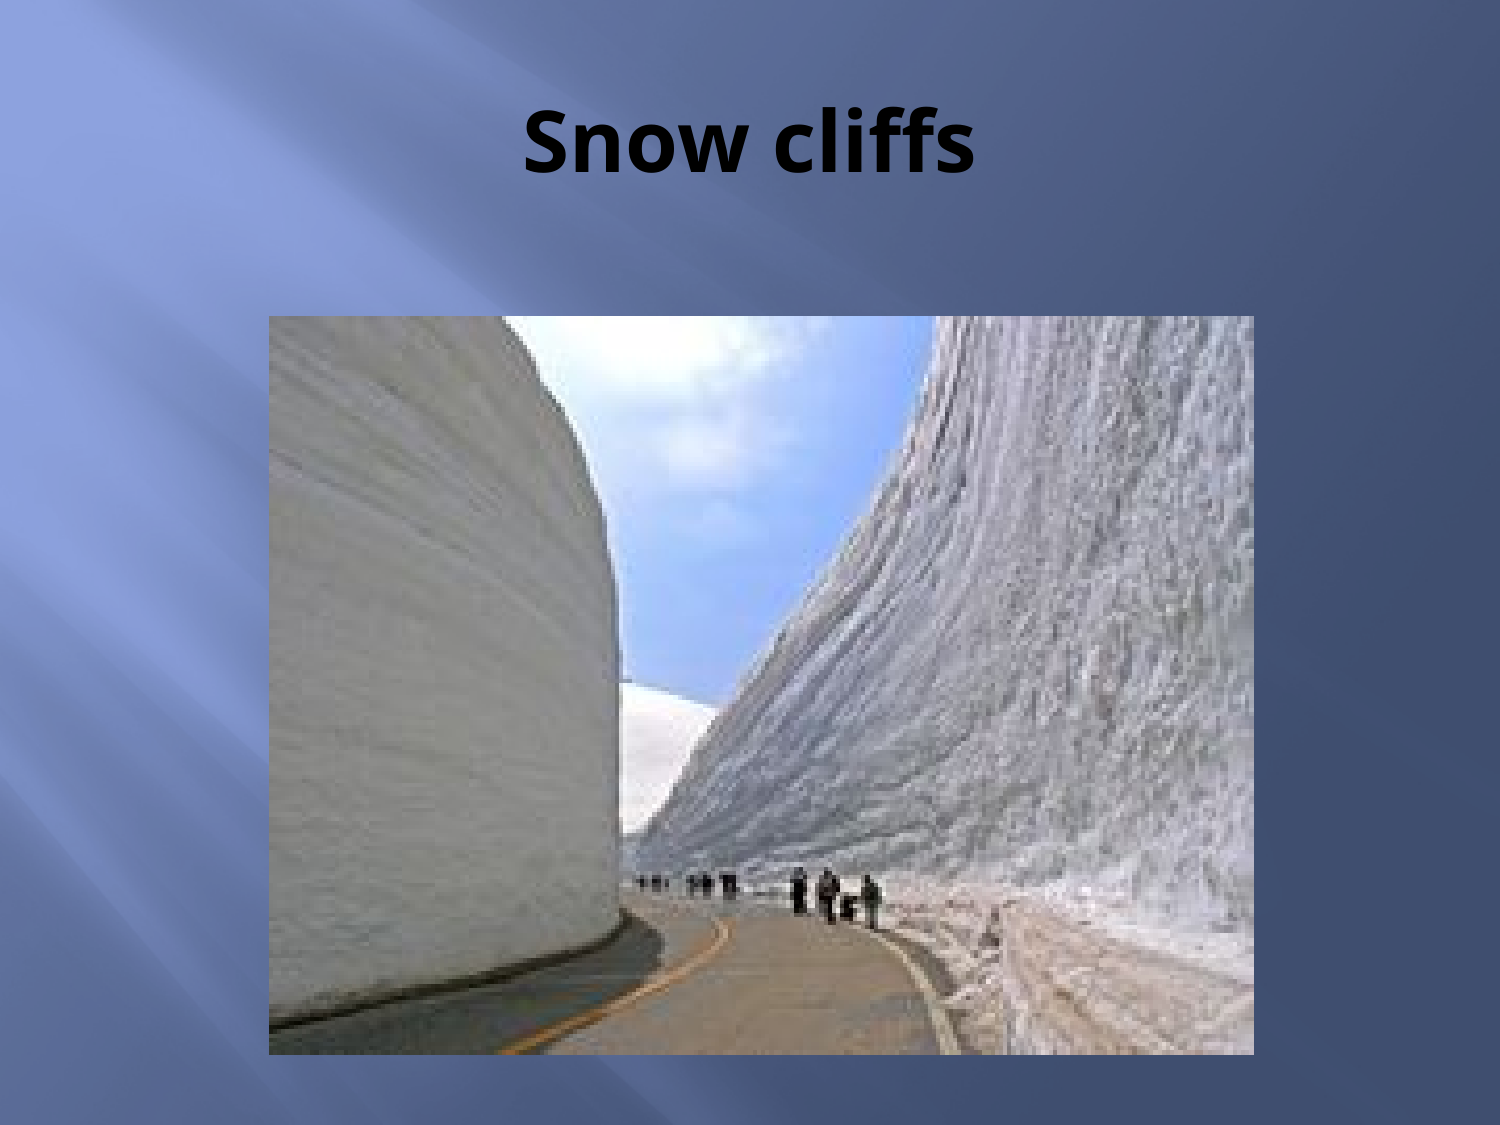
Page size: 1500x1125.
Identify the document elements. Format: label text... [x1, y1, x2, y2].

title Snow cliffs [75, 45, 1425, 233]
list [269, 316, 1255, 1055]
